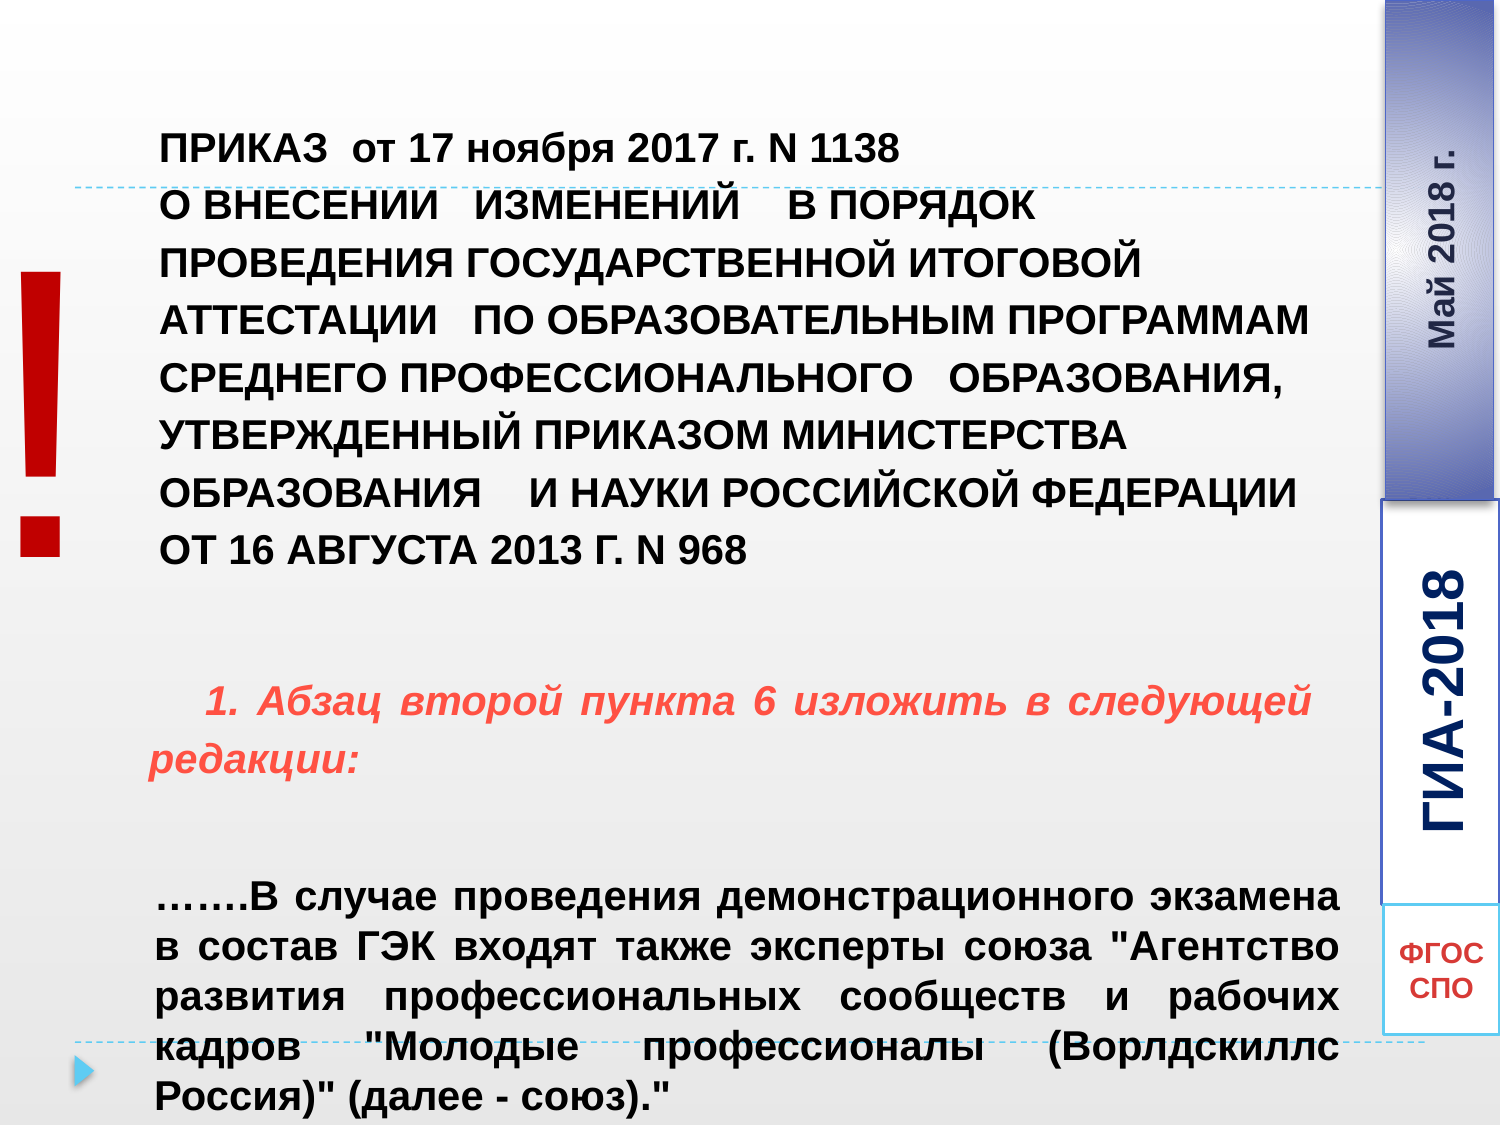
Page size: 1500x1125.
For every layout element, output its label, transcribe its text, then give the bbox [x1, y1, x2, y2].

text_box ГИА-2018 [1380, 498, 1500, 906]
text_box Май 2018 г. [1385, 0, 1494, 500]
text_box ФГОС СПО [1382, 903, 1500, 1036]
text_box 1. Абзац второй пункта 6 изложить в следующей редакции: [134, 659, 1328, 789]
text_box ! [0, 100, 119, 684]
text_box …….В случае проведения демонстрационного экзамена в состав ГЭК входят также эксперты союза "Агентство развития профессиональных сообществ и рабочих кадров "Молодые профессионалы (Ворлдскиллс Россия)" (далее - союз)." [138, 861, 1355, 1125]
title ПРИКАЗ от 17 ноября 2017 г. N 1138 О ВНЕСЕНИИ ИЗМЕНЕНИЙ В ПОРЯДОК ПРОВЕДЕНИЯ ГОСУДАРСТВЕННОЙ ИТОГОВОЙ АТТЕСТАЦИИ ПО ОБРАЗОВАТЕЛЬНЫМ ПРОГРАММАМ СРЕДНЕГО ПРОФЕССИОНАЛЬНОГО ОБРАЗОВАНИЯ, УТВЕРЖДЕННЫЙ ПРИКАЗОМ МИНИСТЕРСТВА ОБРАЗОВАНИЯ И НАУКИ РОССИЙСКОЙ ФЕДЕРАЦИИ ОТ 16 АВГУСТА 2013 Г. N 968 [144, 0, 1329, 581]
